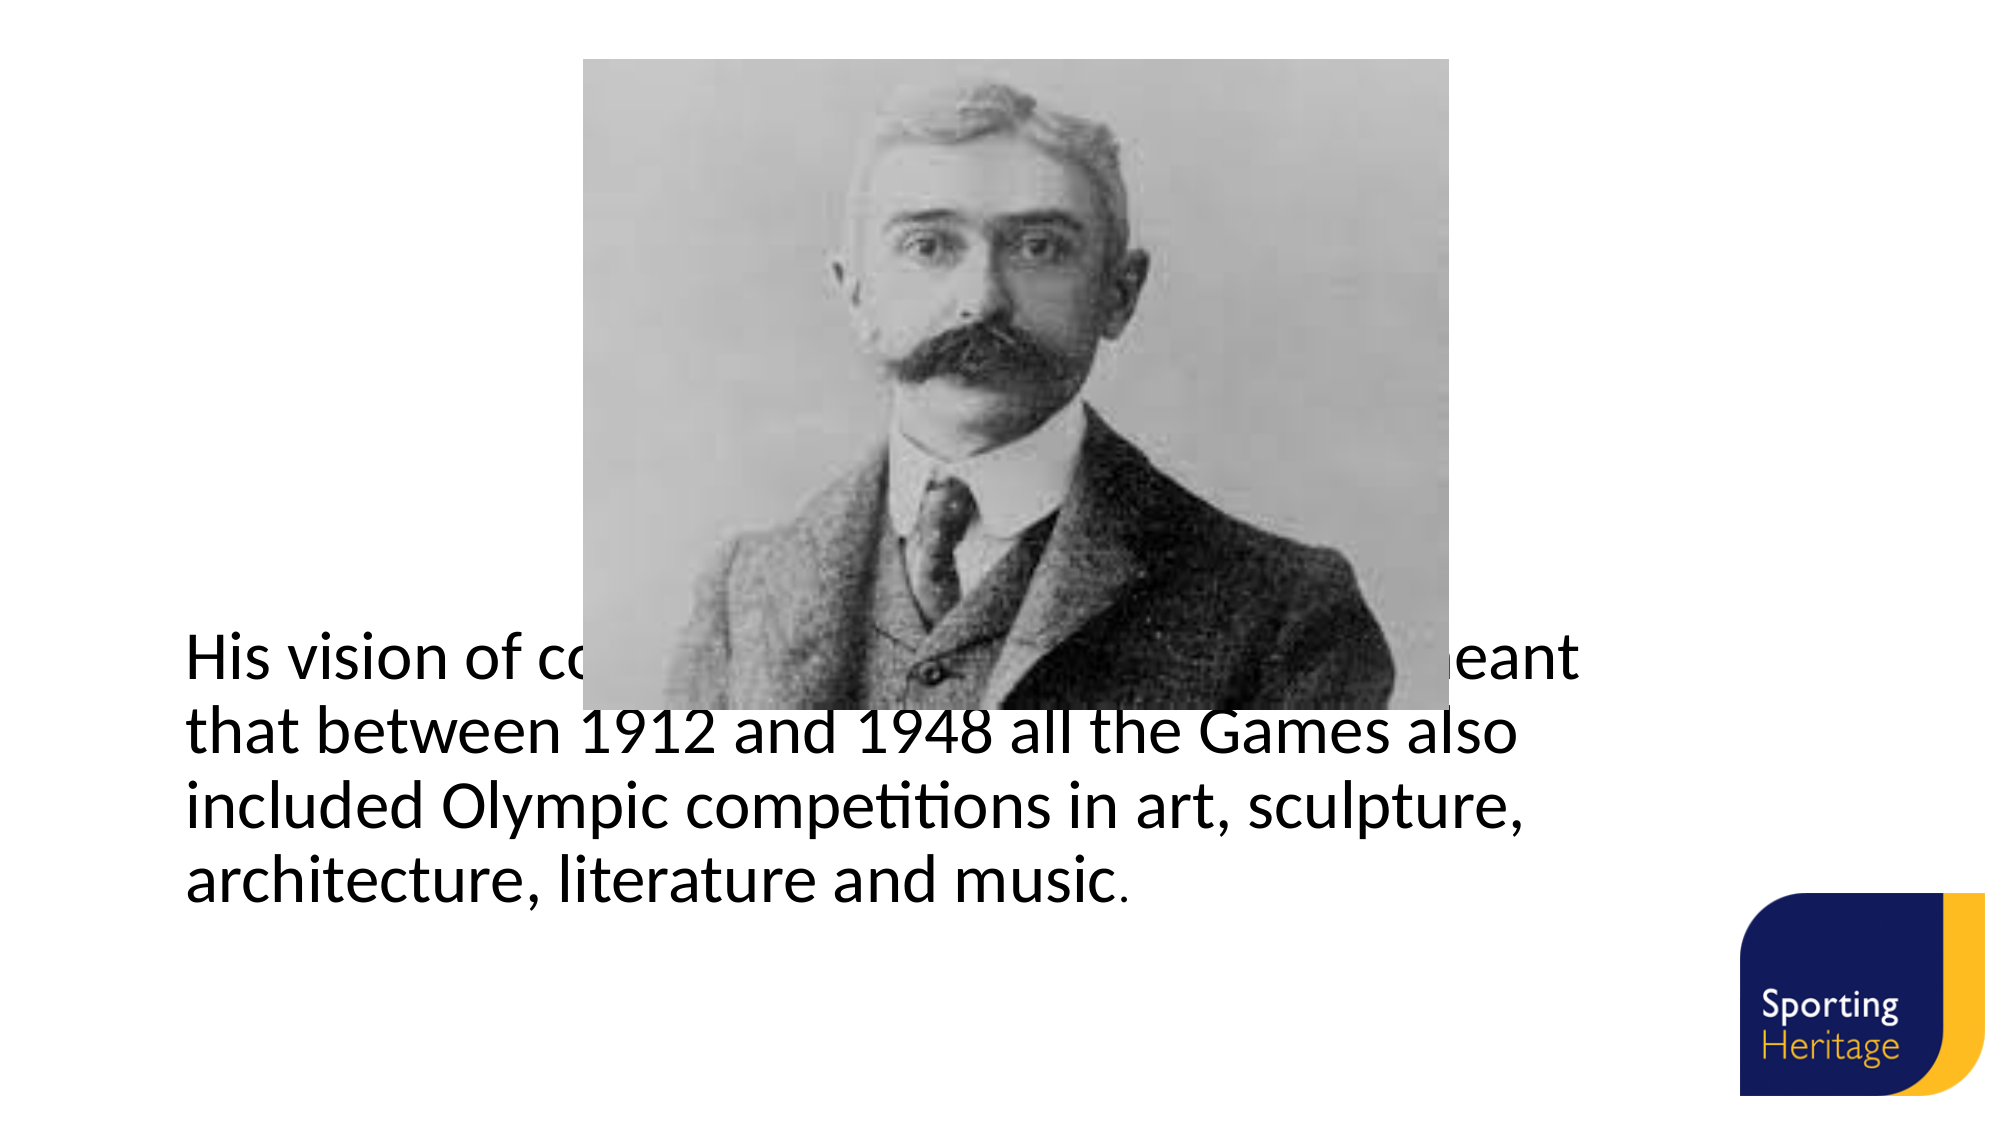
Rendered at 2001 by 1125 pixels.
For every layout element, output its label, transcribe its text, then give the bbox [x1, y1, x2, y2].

list His vision of combining ‘muscles and mind’ meant that between 1912 and 1948 all the Games also included Olympic competitions in art, sculpture, architecture, literature and music. [170, 299, 1725, 1014]
picture [1740, 893, 1985, 1096]
picture [583, 59, 1449, 710]
